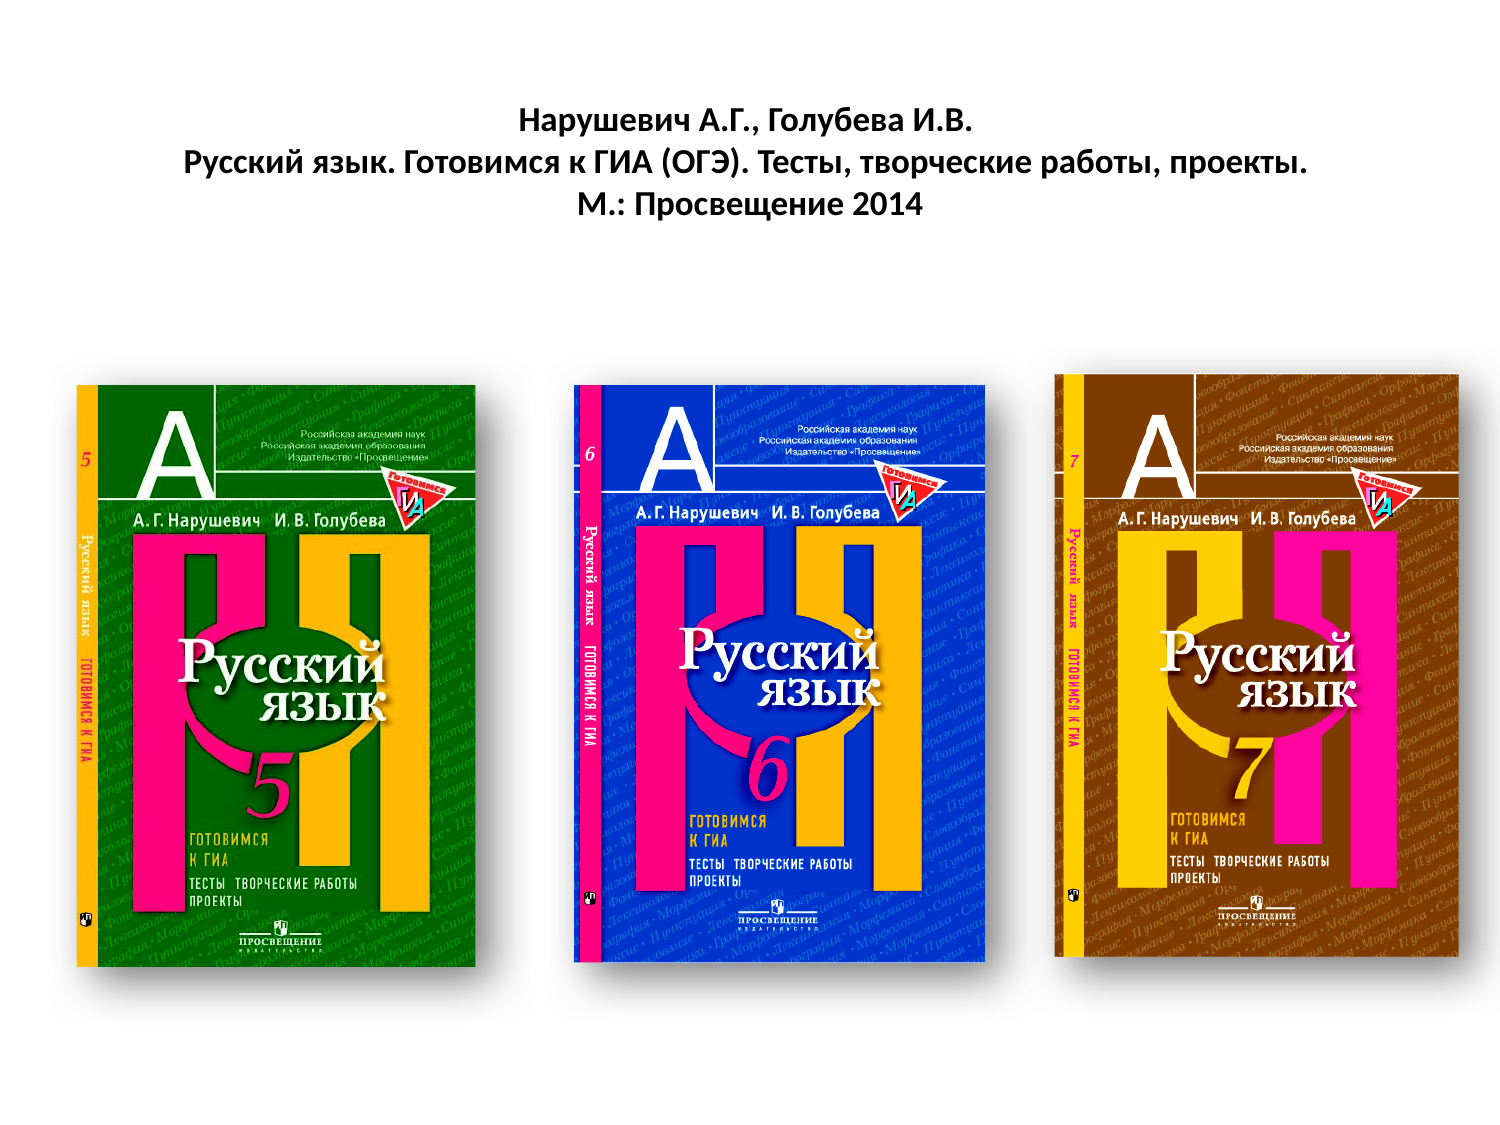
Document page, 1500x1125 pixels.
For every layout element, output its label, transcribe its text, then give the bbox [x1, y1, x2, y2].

picture [1054, 373, 1459, 958]
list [76, 385, 476, 968]
picture [573, 385, 990, 964]
title Нарушевич А.Г., Голубева И.В. Русский язык. Готовимся к ГИА (ОГЭ). Тесты, творческие работы, проекты. М.: Просвещение 2014 [75, 45, 1425, 233]
